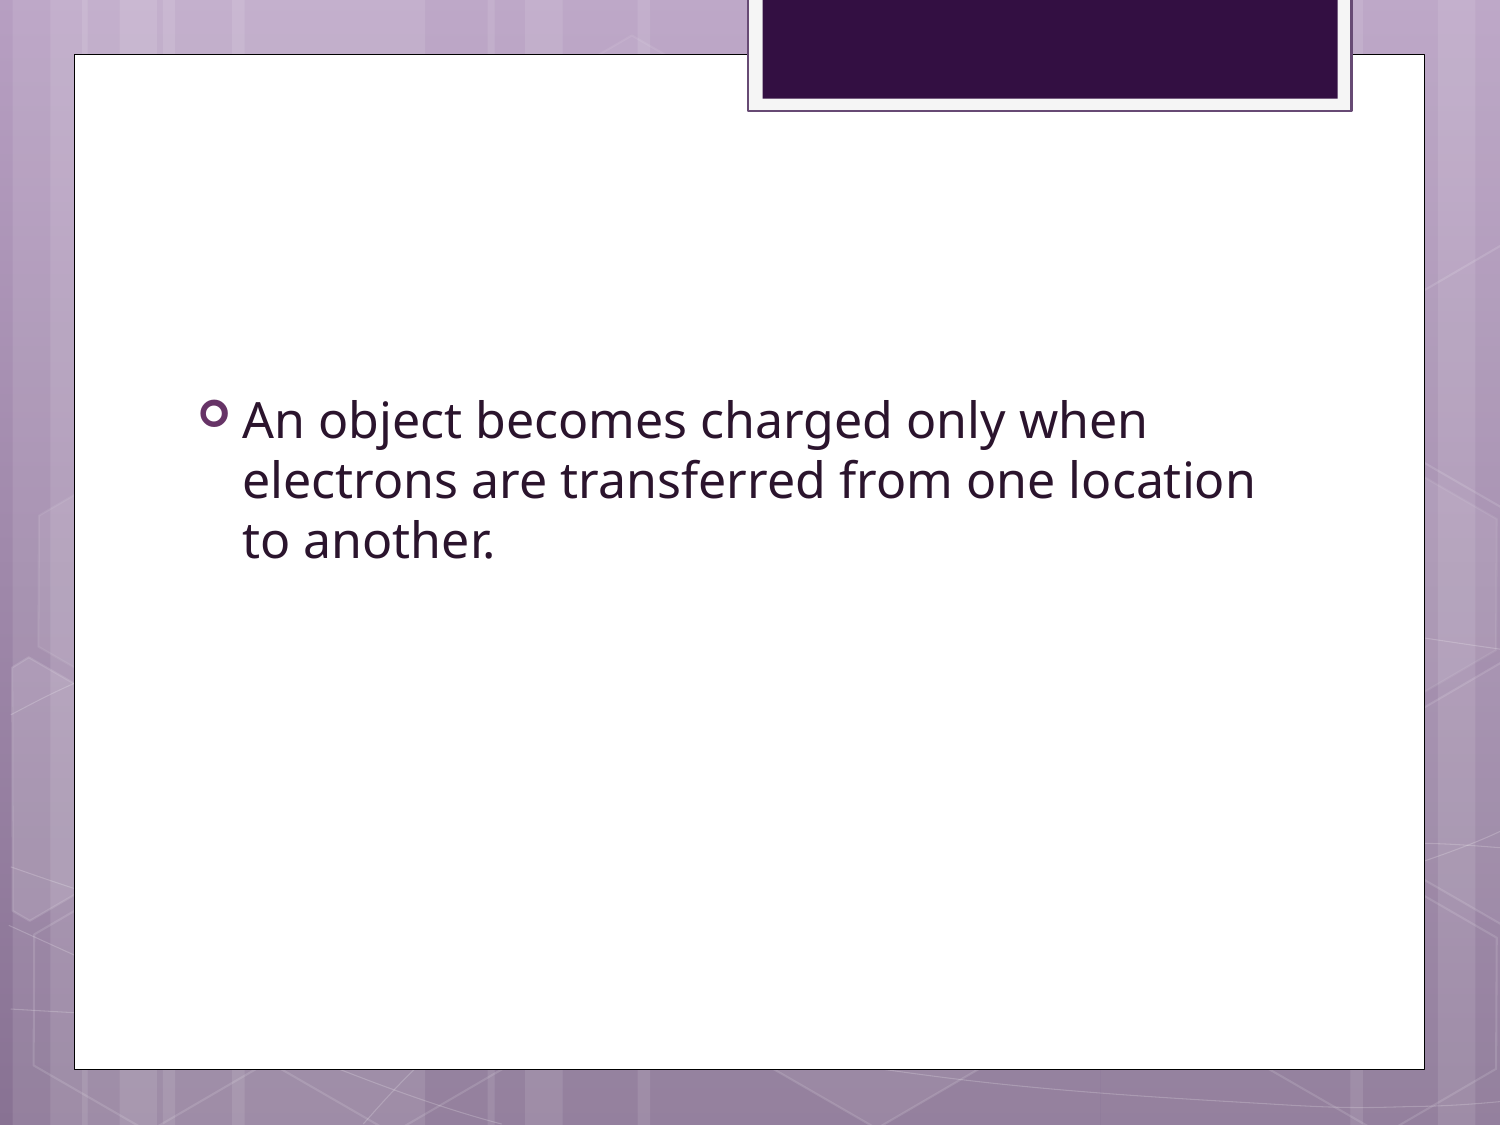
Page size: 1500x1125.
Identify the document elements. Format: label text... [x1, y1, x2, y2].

list An object becomes charged only when electrons are transferred from one location to another. [171, 381, 1283, 957]
